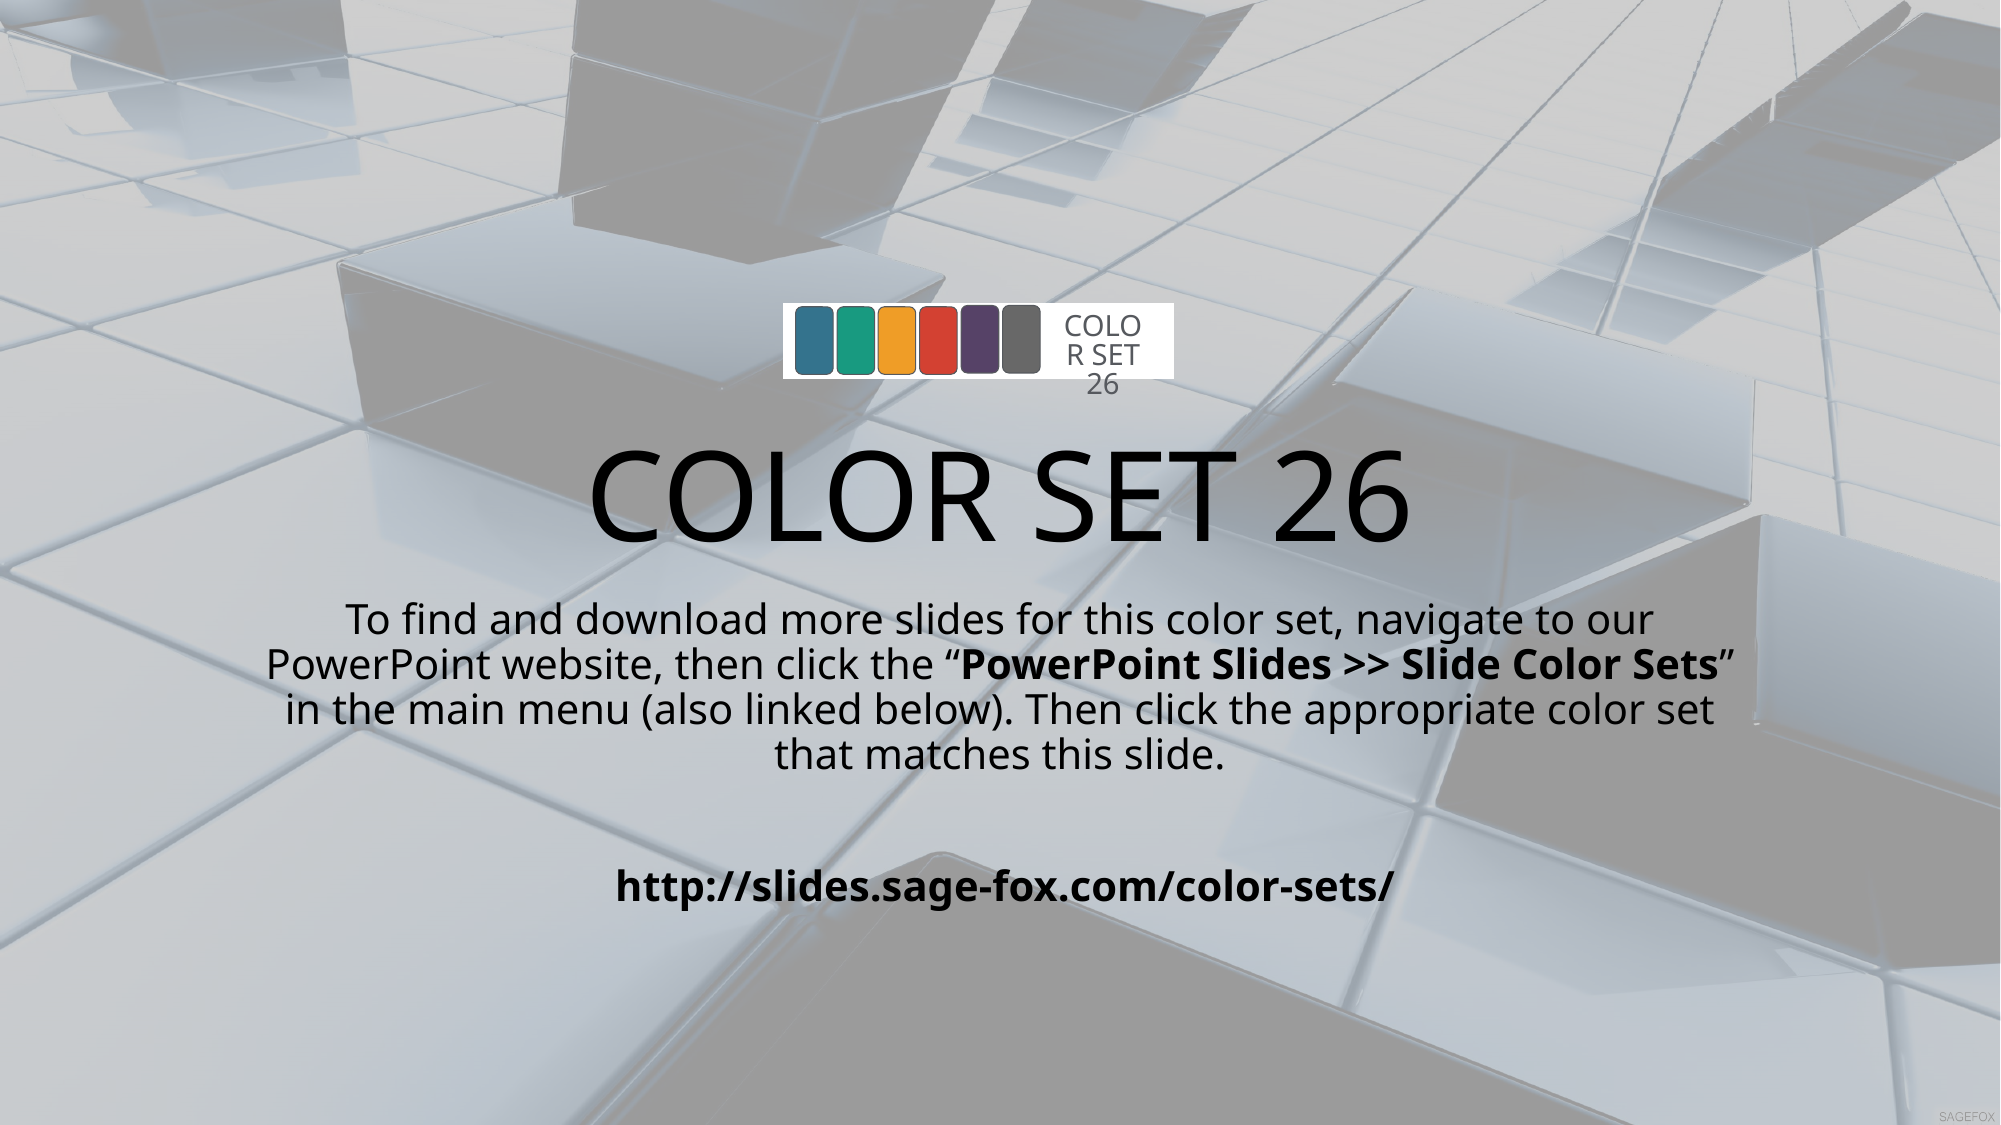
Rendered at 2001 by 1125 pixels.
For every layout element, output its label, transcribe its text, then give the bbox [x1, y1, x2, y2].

title COLOR SET 26 [249, 184, 1750, 576]
subtitle To find and download more slides for this color set, navigate to our PowerPoint website, then click the “PowerPoint Slides >> Slide Color Sets” in the main menu (also linked below). Then click the appropriate color set that matches this slide. http://slides.sage-fox.com/color-sets/ [249, 590, 1750, 863]
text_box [783, 303, 1174, 380]
